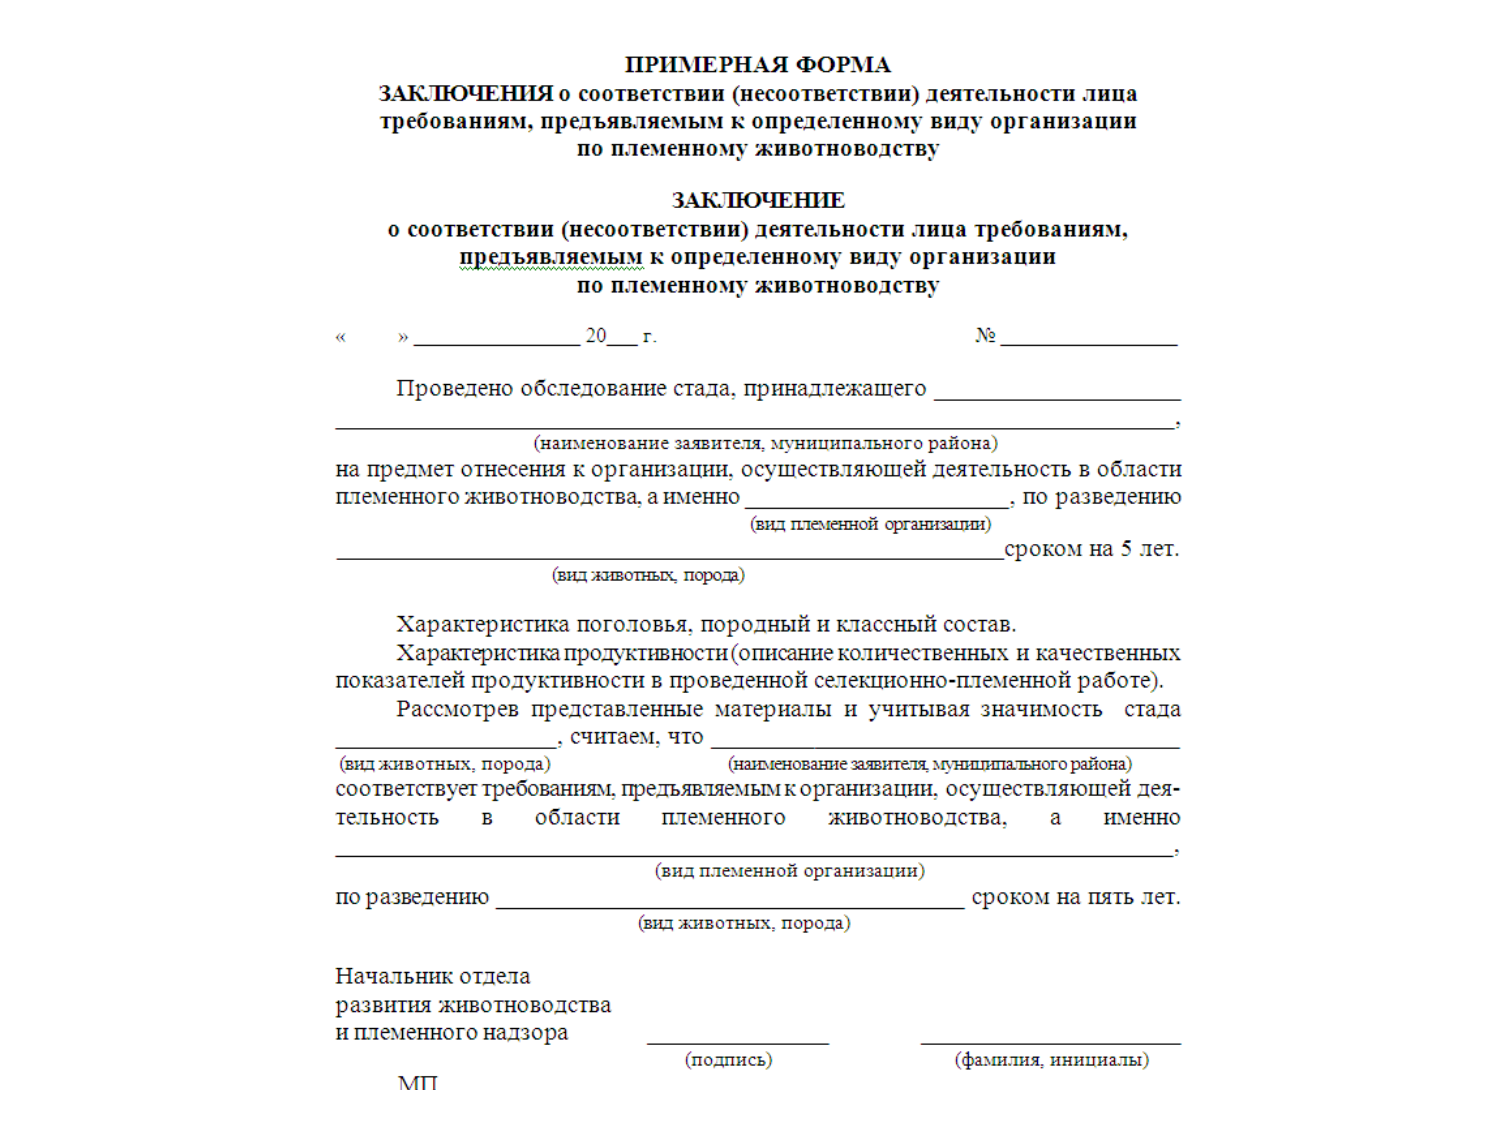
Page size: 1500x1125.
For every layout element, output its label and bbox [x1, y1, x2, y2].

picture [304, 46, 1215, 1091]
